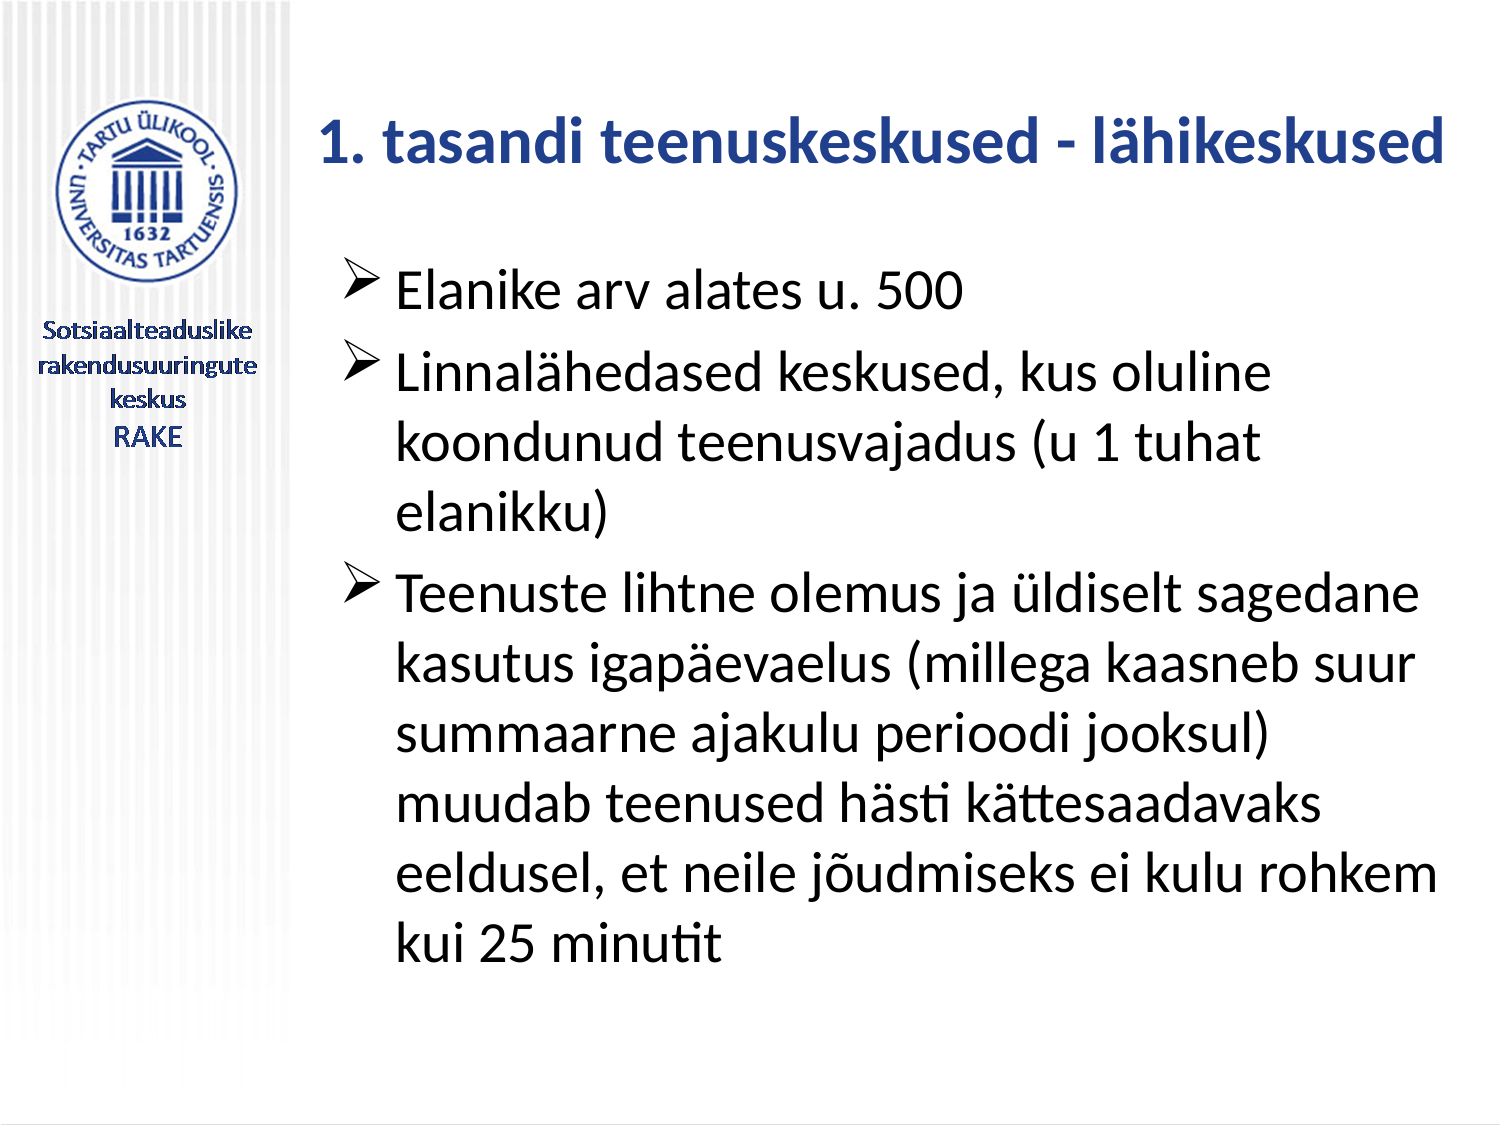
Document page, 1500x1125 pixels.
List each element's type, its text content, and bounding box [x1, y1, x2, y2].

list Elanike arv alates u. 500 Linnalähedased keskused, kus oluline koondunud teenusvajadus (u 1 tuhat elanikku) Teenuste lihtne olemus ja üldiselt sagedane kasutus igapäevaelus (millega kaasneb suur summaarne ajakulu perioodi jooksul) muudab teenused hästi kättesaadavaks eeldusel, et neile jõudmiseks ei kulu rohkem kui 25 minutit [324, 243, 1471, 1048]
title 1. tasandi teenuskeskused - lähikeskused [300, 54, 1500, 221]
picture [0, 0, 1500, 1125]
